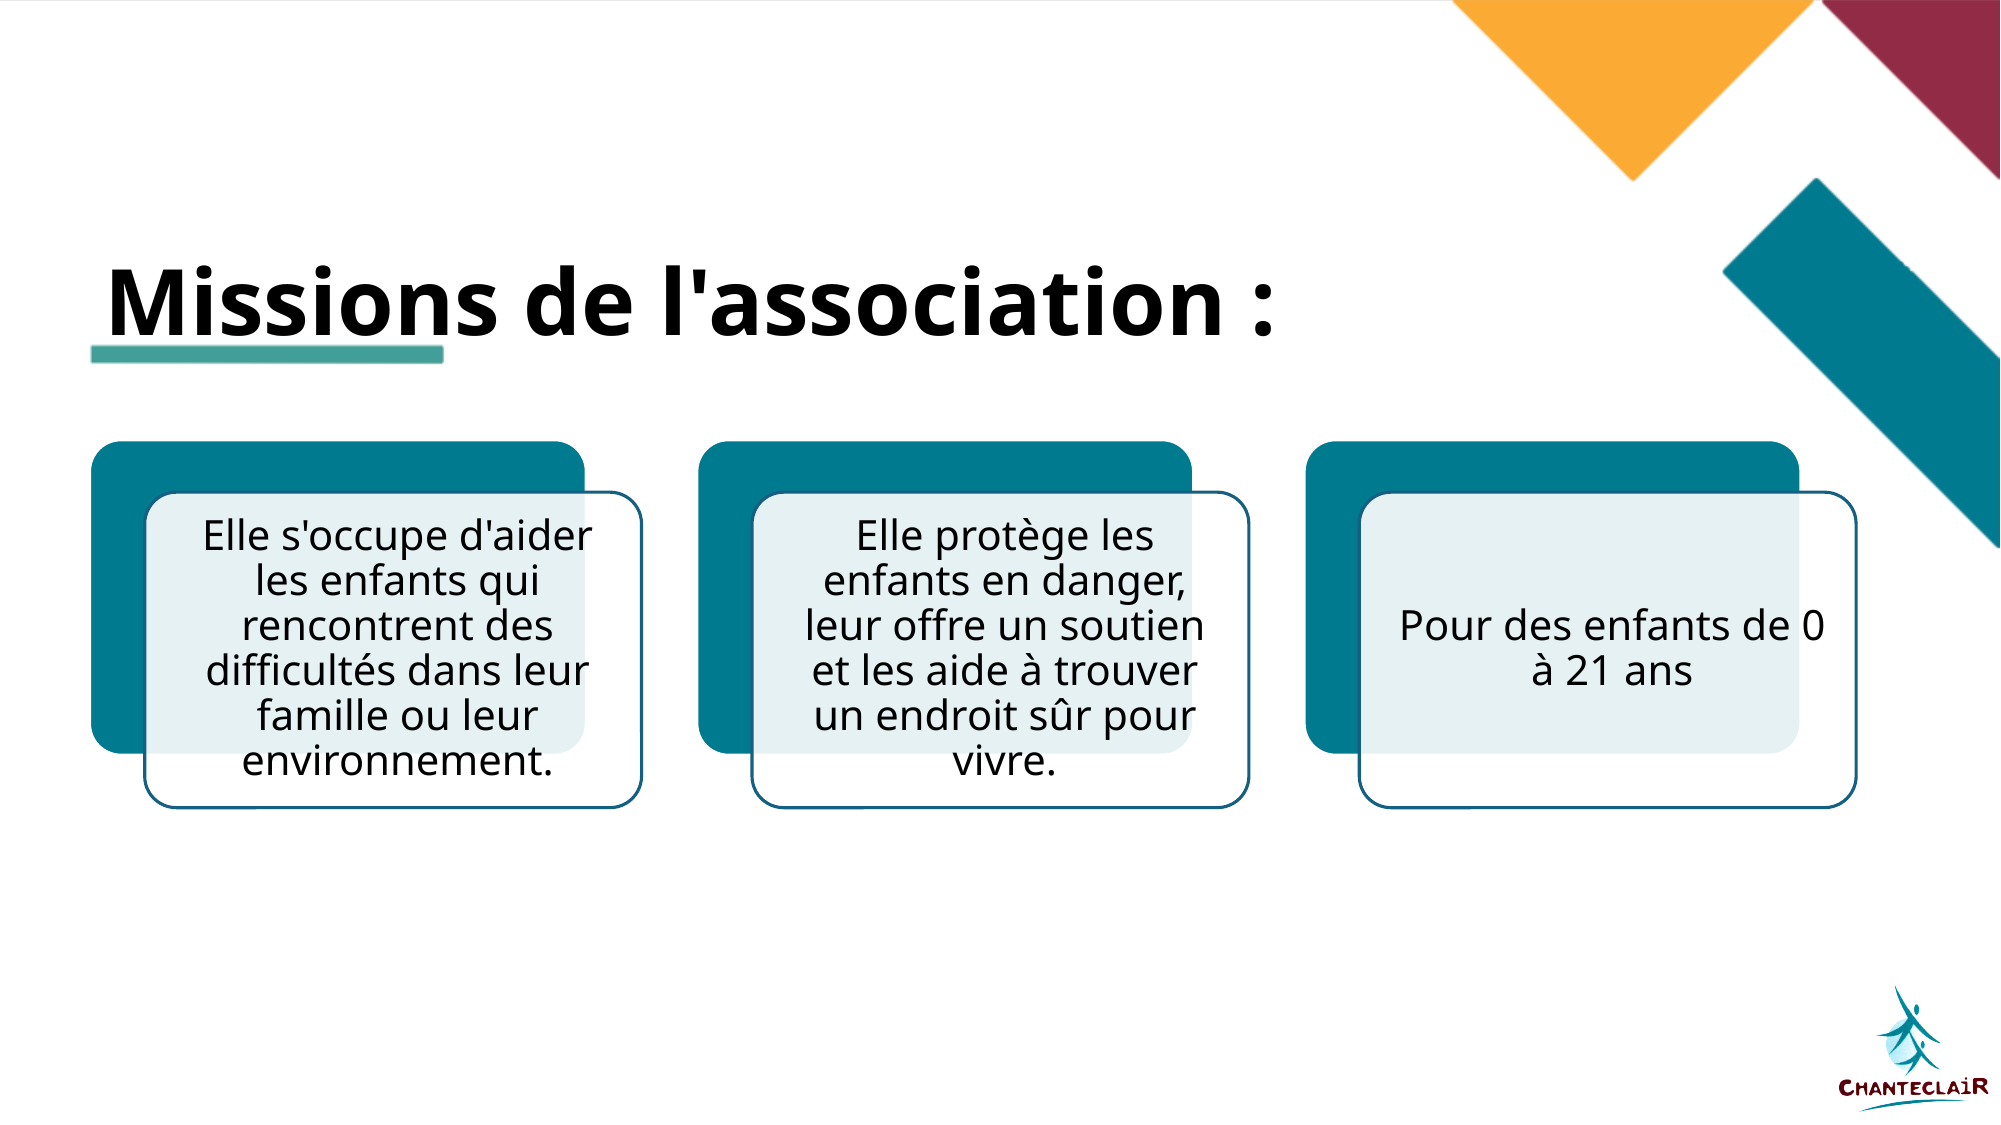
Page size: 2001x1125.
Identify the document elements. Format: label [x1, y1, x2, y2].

text_box [88, 397, 1857, 850]
picture [0, 0, 2000, 1125]
